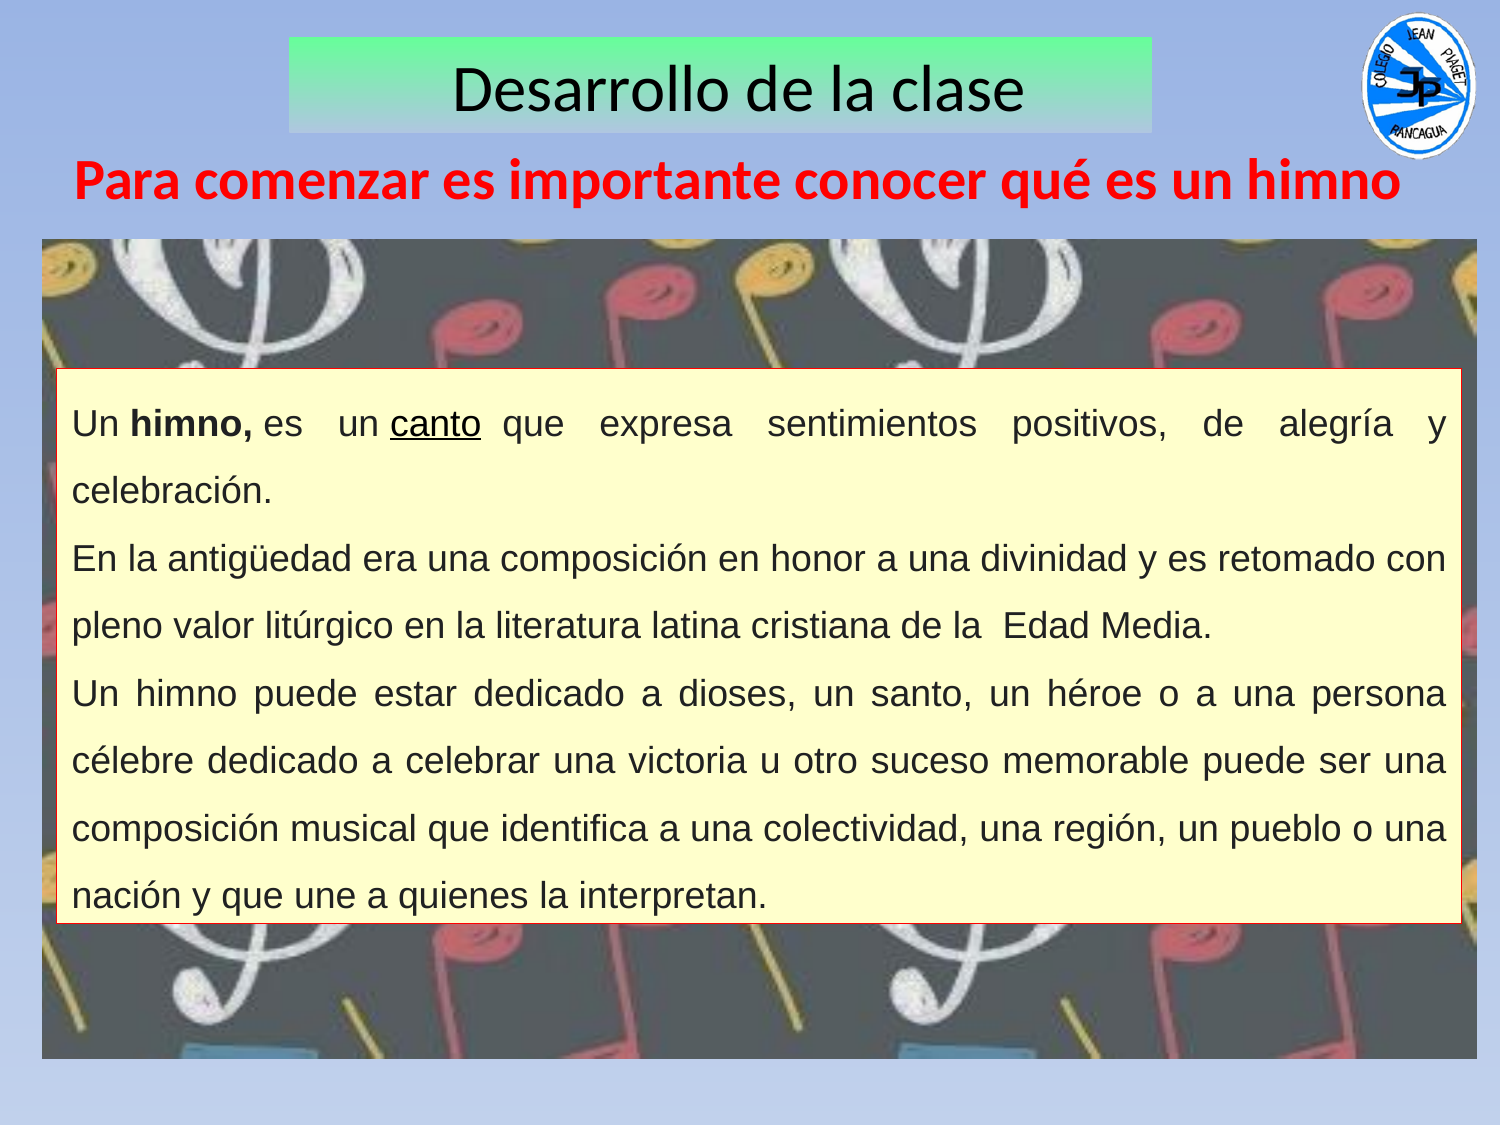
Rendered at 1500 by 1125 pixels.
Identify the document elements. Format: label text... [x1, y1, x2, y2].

text_box Desarrollo de la clase [289, 37, 1152, 133]
picture [42, 239, 1477, 1059]
text_box Para comenzar es importante conocer qué es un himno [59, 133, 1500, 219]
picture [1334, 10, 1500, 162]
